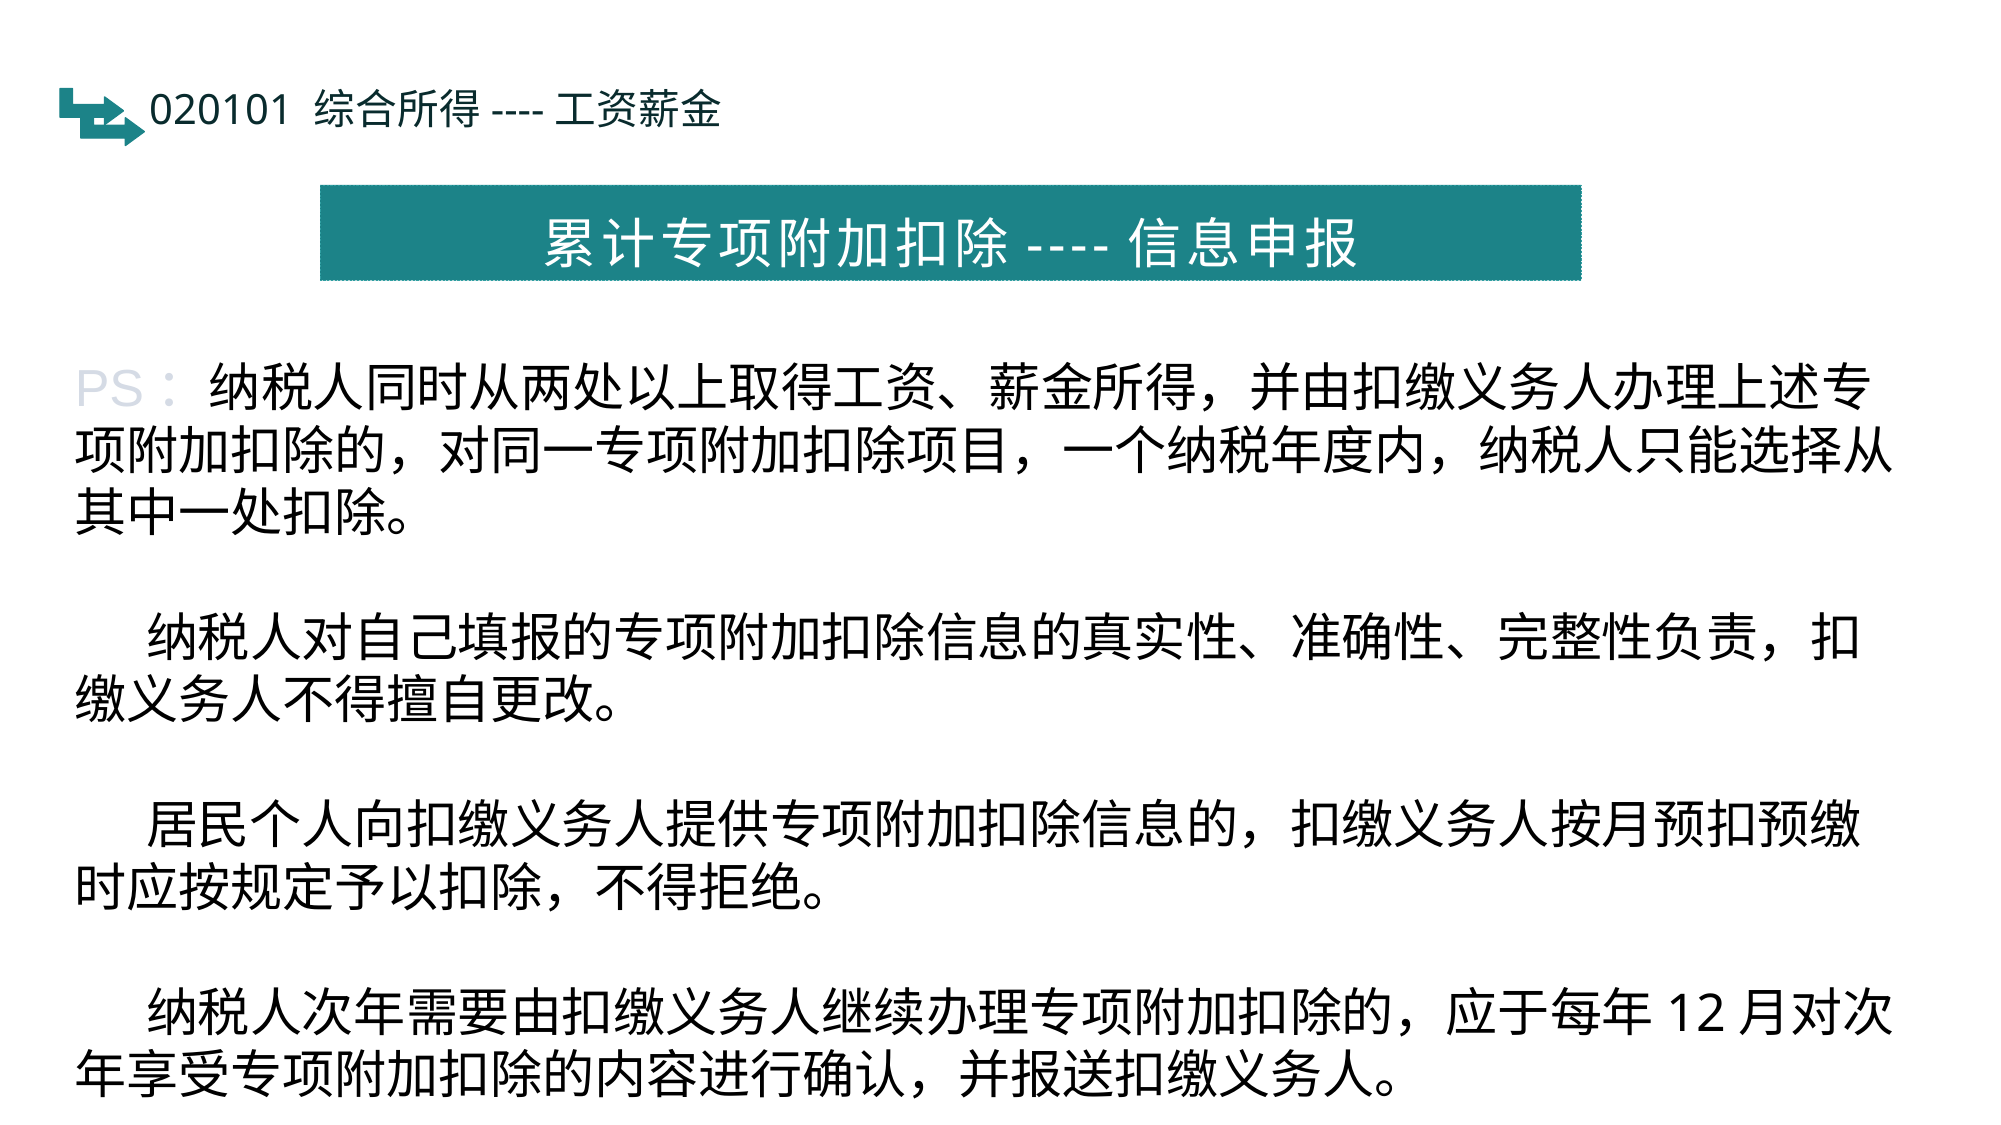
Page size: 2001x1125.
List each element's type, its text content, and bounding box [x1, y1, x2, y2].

text_box [80, 117, 145, 146]
text_box 020101 综合所得----工资薪金 [134, 75, 737, 140]
text_box 累计专项附加扣除----信息申报 [320, 184, 1582, 281]
text_box PS：纳税人同时从两处以上取得工资、薪金所得，并由扣缴义务人办理上述专项附加扣除的，对同一专项附加扣除项目，一个纳税年度内，纳税人只能选择从其中一处扣除。 纳税人对自己填报的专项附加扣除信息的真实性、准确性、完整性负责，扣缴义务人不得擅自更改。 居民个人向扣缴义务人提供专项附加扣除信息的，扣缴义务人按月预扣预缴时应按规定予以扣除，不得拒绝。 纳税人次年需要由扣缴义务人继续办理专项附加扣除的，应于每年12月对次年享受专项附加扣除的内容进行确认，并报送扣缴义务人。 [59, 347, 1913, 1112]
text_box [59, 88, 124, 125]
